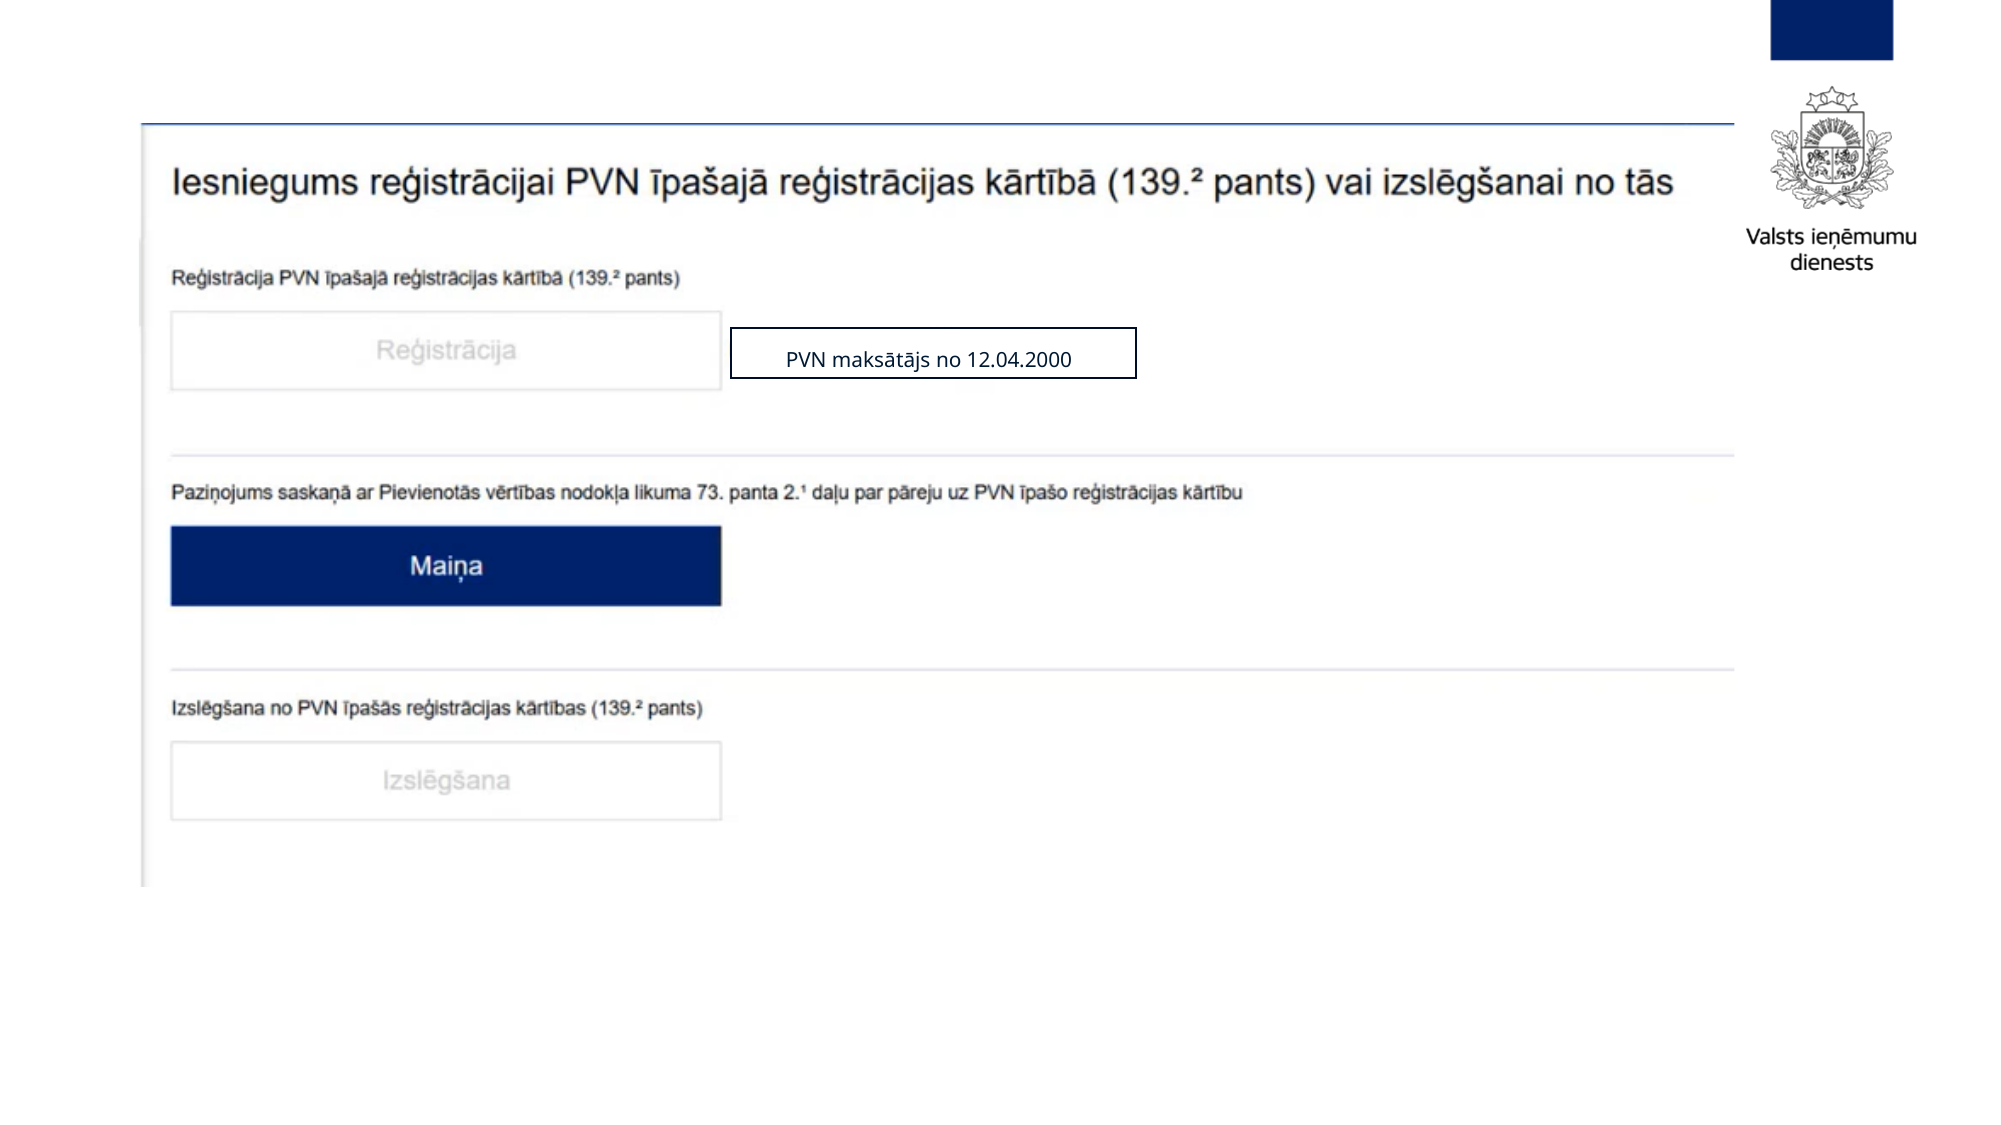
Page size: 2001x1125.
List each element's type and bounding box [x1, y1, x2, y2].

picture [138, 0, 1988, 887]
